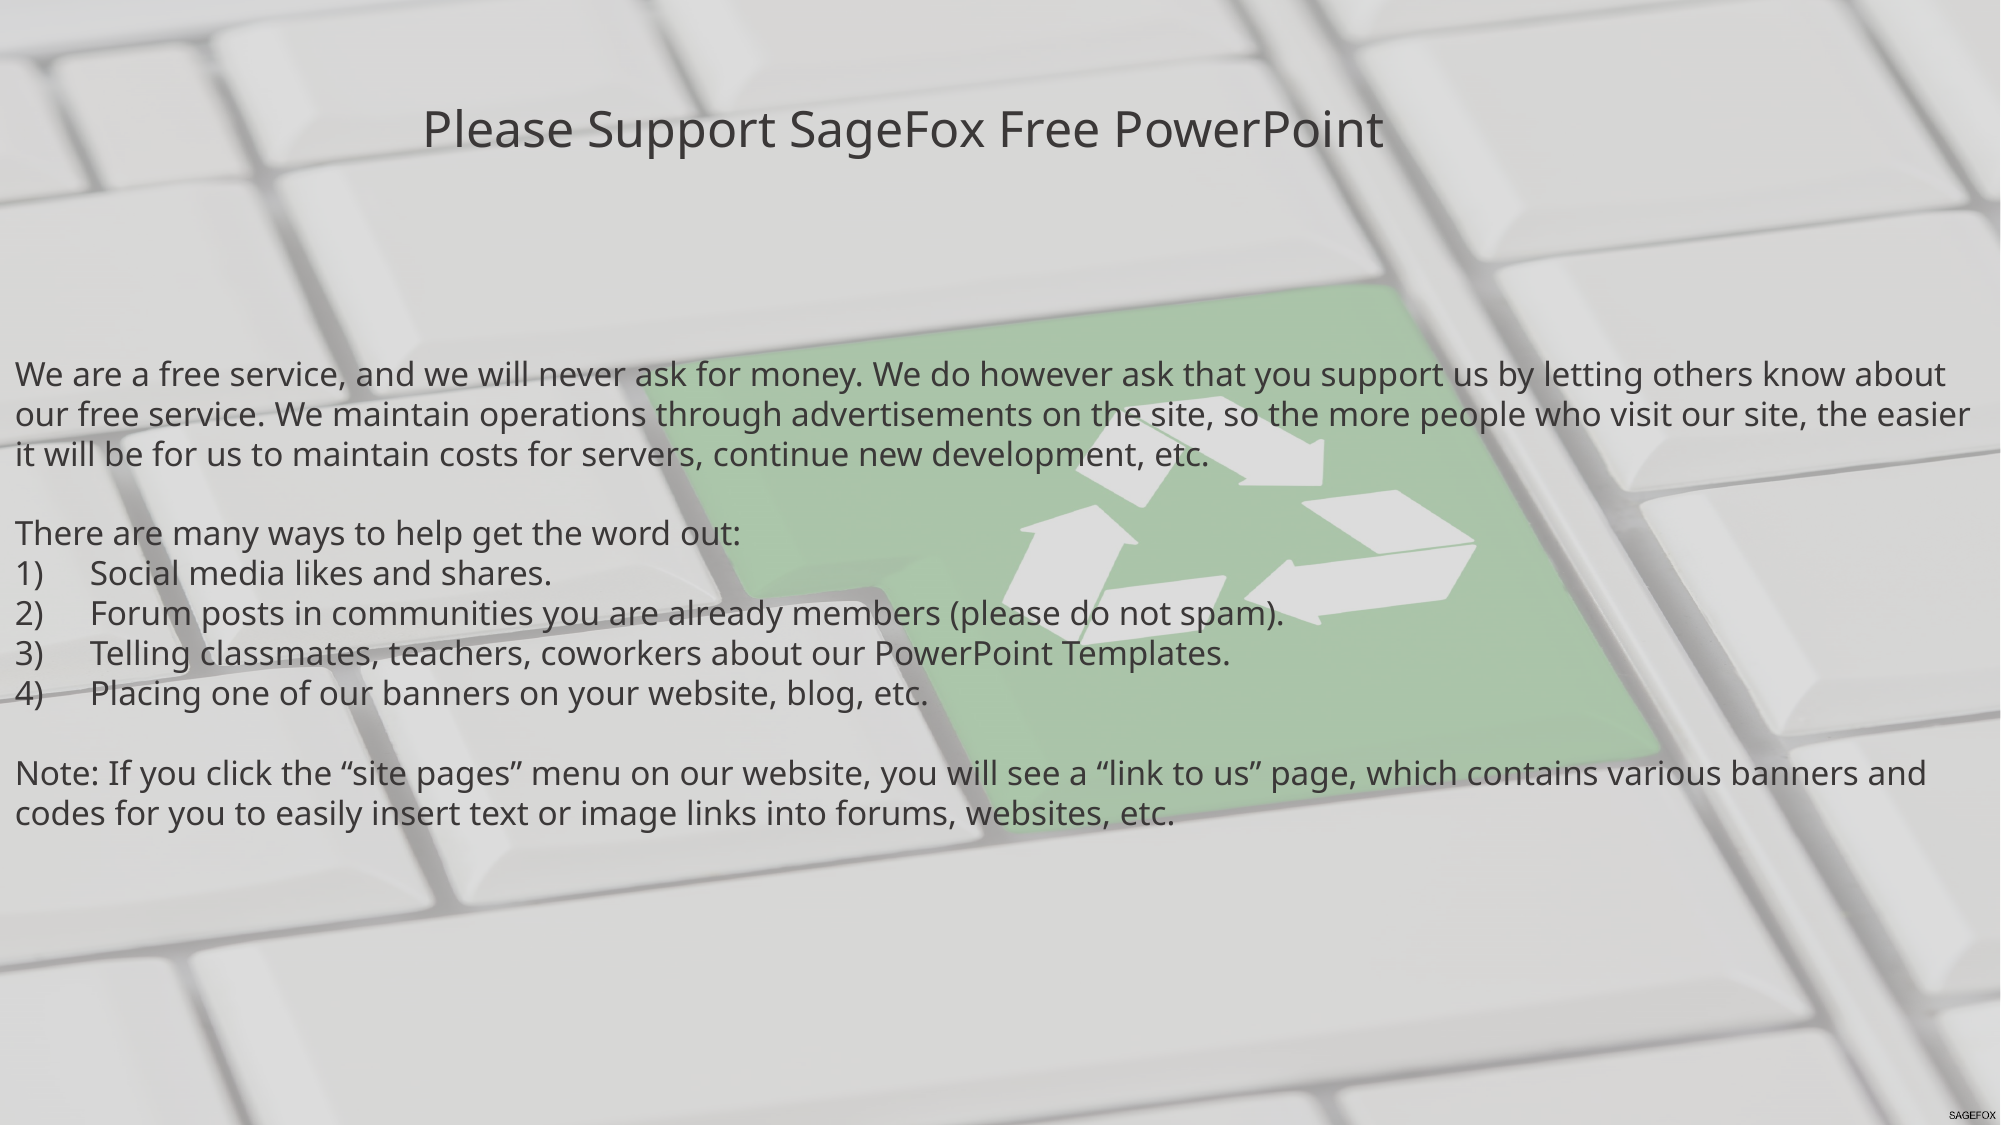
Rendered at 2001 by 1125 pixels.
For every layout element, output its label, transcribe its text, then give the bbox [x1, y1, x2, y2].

text_box We are a free service, and we will never ask for money. We do however ask that you support us by letting others know about our free service. We maintain operations through advertisements on the site, so the more people who visit our site, the easier it will be for us to maintain costs for servers, continue new development, etc. There are many ways to help get the word out: Social media likes and shares. Forum posts in communities you are already members (please do not spam). Telling classmates, teachers, coworkers about our PowerPoint Templates. Placing one of our banners on your website, blog, etc. Note: If you click the “site pages” menu on our website, you will see a “link to us” page, which contains various banners and codes for you to easily insert text or image links into forums, websites, etc. [0, 0, 2000, 1125]
title Please Support SageFox Free PowerPoint [363, 72, 1444, 190]
